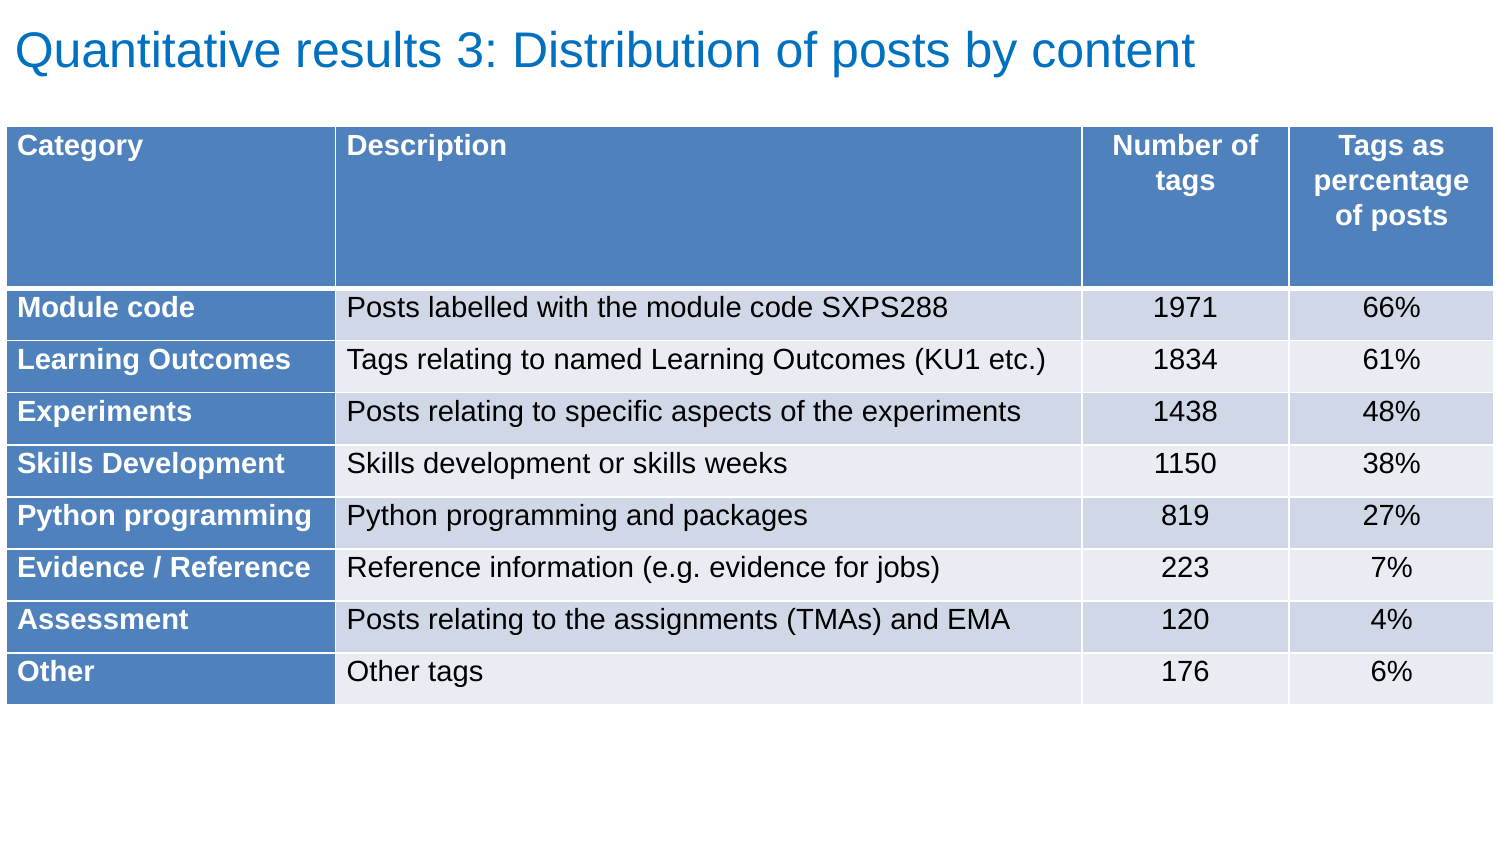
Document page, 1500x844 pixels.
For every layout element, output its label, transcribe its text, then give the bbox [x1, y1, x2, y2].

table_cell Experiments [7, 393, 335, 444]
table_cell 4% [1290, 602, 1493, 652]
table_cell 176 [1083, 654, 1288, 704]
table_cell Python programming and packages [336, 498, 1081, 548]
table_cell Other [7, 654, 335, 704]
table_header Description [336, 127, 1081, 286]
table_cell Posts relating to specific aspects of the experiments [336, 412, 1081, 444]
table_header Tags as percentage of posts [1290, 127, 1493, 286]
table_header Category [7, 127, 335, 286]
table_cell Module code [7, 291, 335, 340]
table_cell Skills development or skills weeks [336, 446, 1081, 496]
table_cell Learning Outcomes [7, 341, 220, 392]
text_box [220, 336, 1500, 412]
table_cell 1971 [1083, 291, 1288, 336]
table_cell Assessment [7, 602, 335, 652]
table_cell 120 [1083, 602, 1288, 652]
table_cell 6% [1290, 654, 1493, 704]
table_cell 819 [1083, 498, 1288, 548]
table_cell 38% [1290, 446, 1493, 496]
table_cell Python programming [7, 498, 335, 548]
table_cell Posts relating to the assignments (TMAs) and EMA [336, 602, 1081, 652]
table_cell 1150 [1083, 446, 1288, 496]
table_cell 1438 [1083, 412, 1288, 444]
table_header Number of tags [1083, 127, 1288, 286]
table_cell 223 [1083, 550, 1288, 600]
table_cell 7% [1290, 550, 1493, 600]
table_cell 66% [1290, 291, 1493, 336]
table_cell Skills Development [7, 446, 335, 496]
table_cell 27% [1290, 498, 1493, 548]
table_cell Other tags [336, 654, 1081, 704]
table_cell Posts labelled with the module code SXPS288 [336, 291, 1081, 336]
text_box Quantitative results 3: Distribution of posts by content [0, 9, 1424, 85]
table_cell 48% [1290, 412, 1493, 444]
table_cell Evidence / Reference [7, 550, 335, 600]
table_cell Reference information (e.g. evidence for jobs) [336, 550, 1081, 600]
